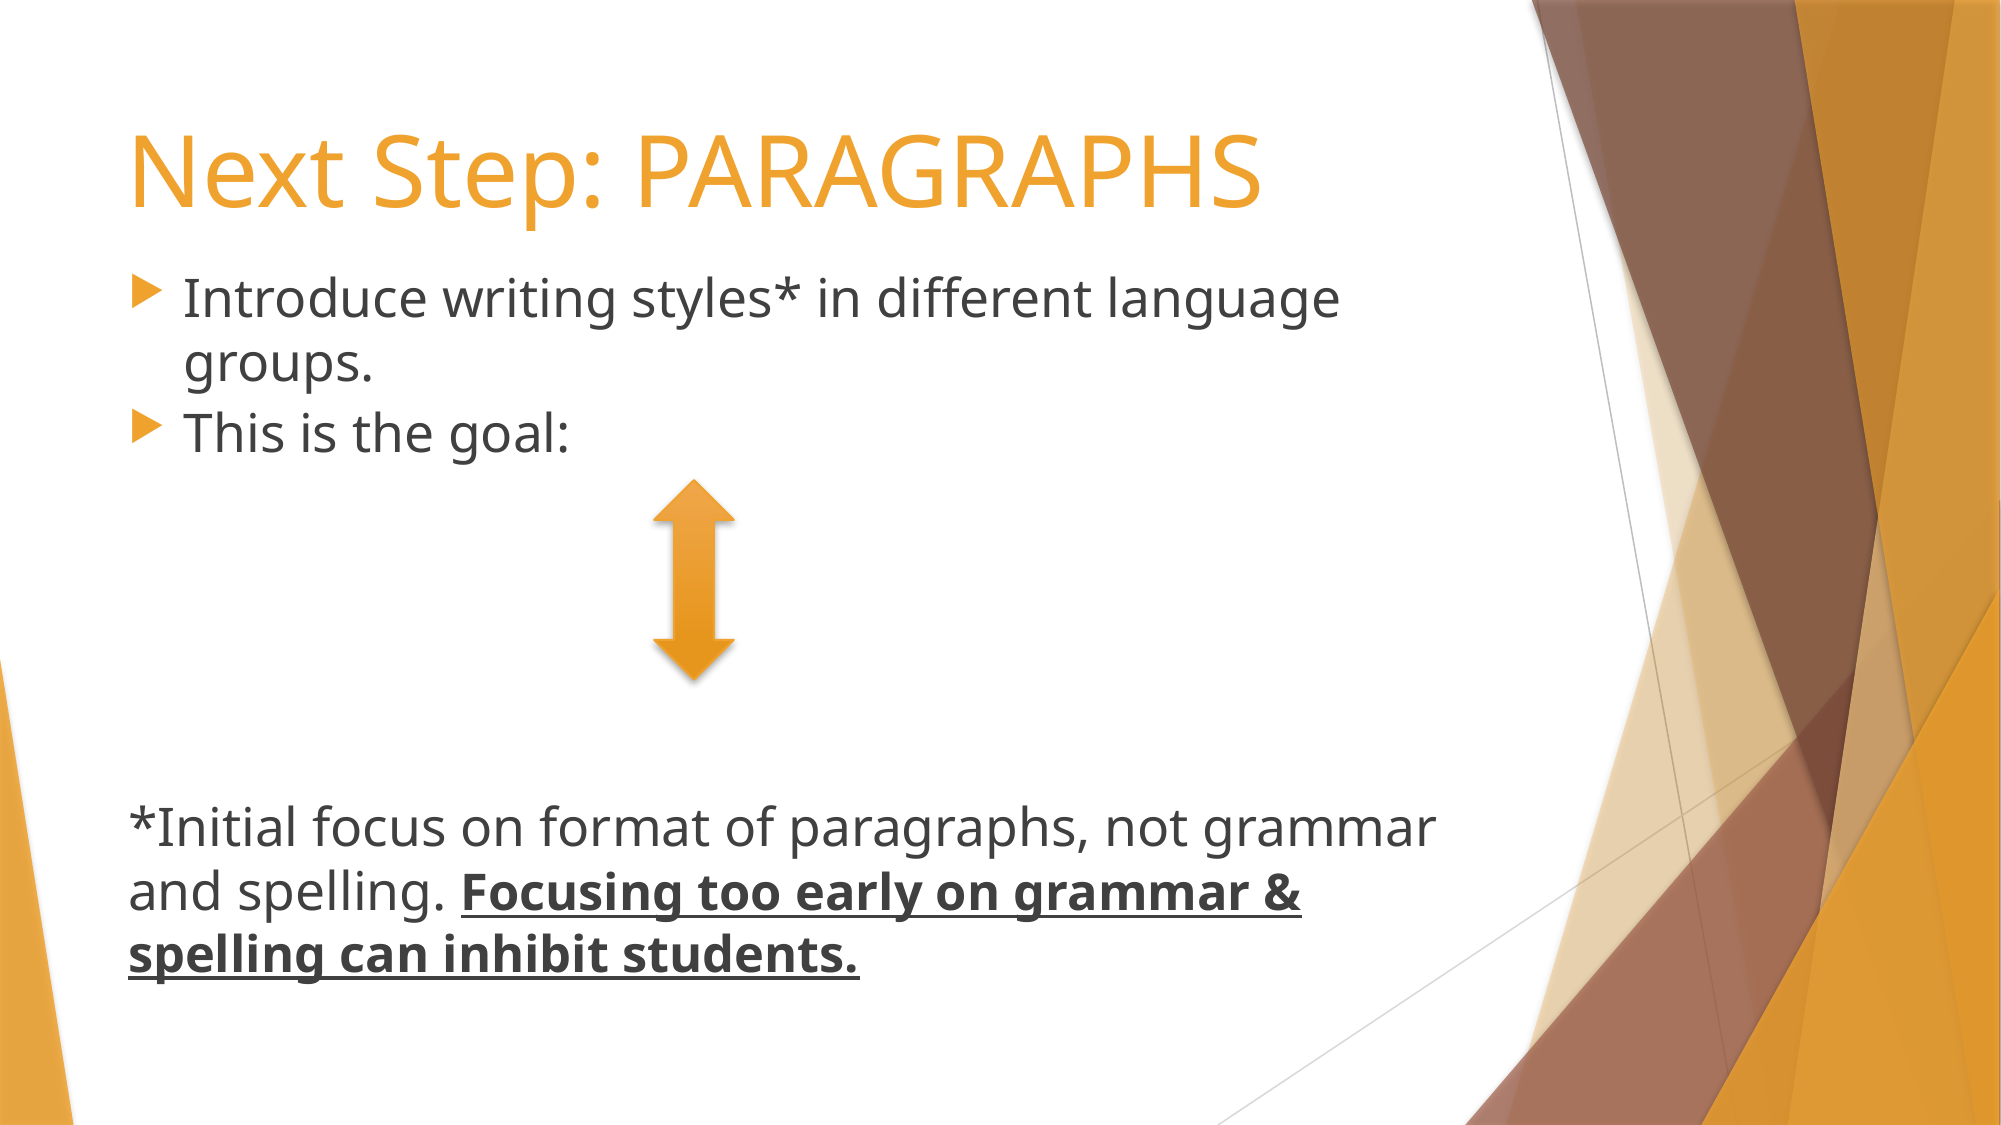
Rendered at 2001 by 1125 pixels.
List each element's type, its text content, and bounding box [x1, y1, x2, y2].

list Introduce writing styles* in different language groups. This is the goal: *Initial focus on format of paragraphs, not grammar and spelling. Focusing too early on grammar & spelling can inhibit students. [113, 234, 1524, 1009]
title Next Step: PARAGRAPHS [111, 99, 1522, 238]
text_box [653, 479, 735, 681]
